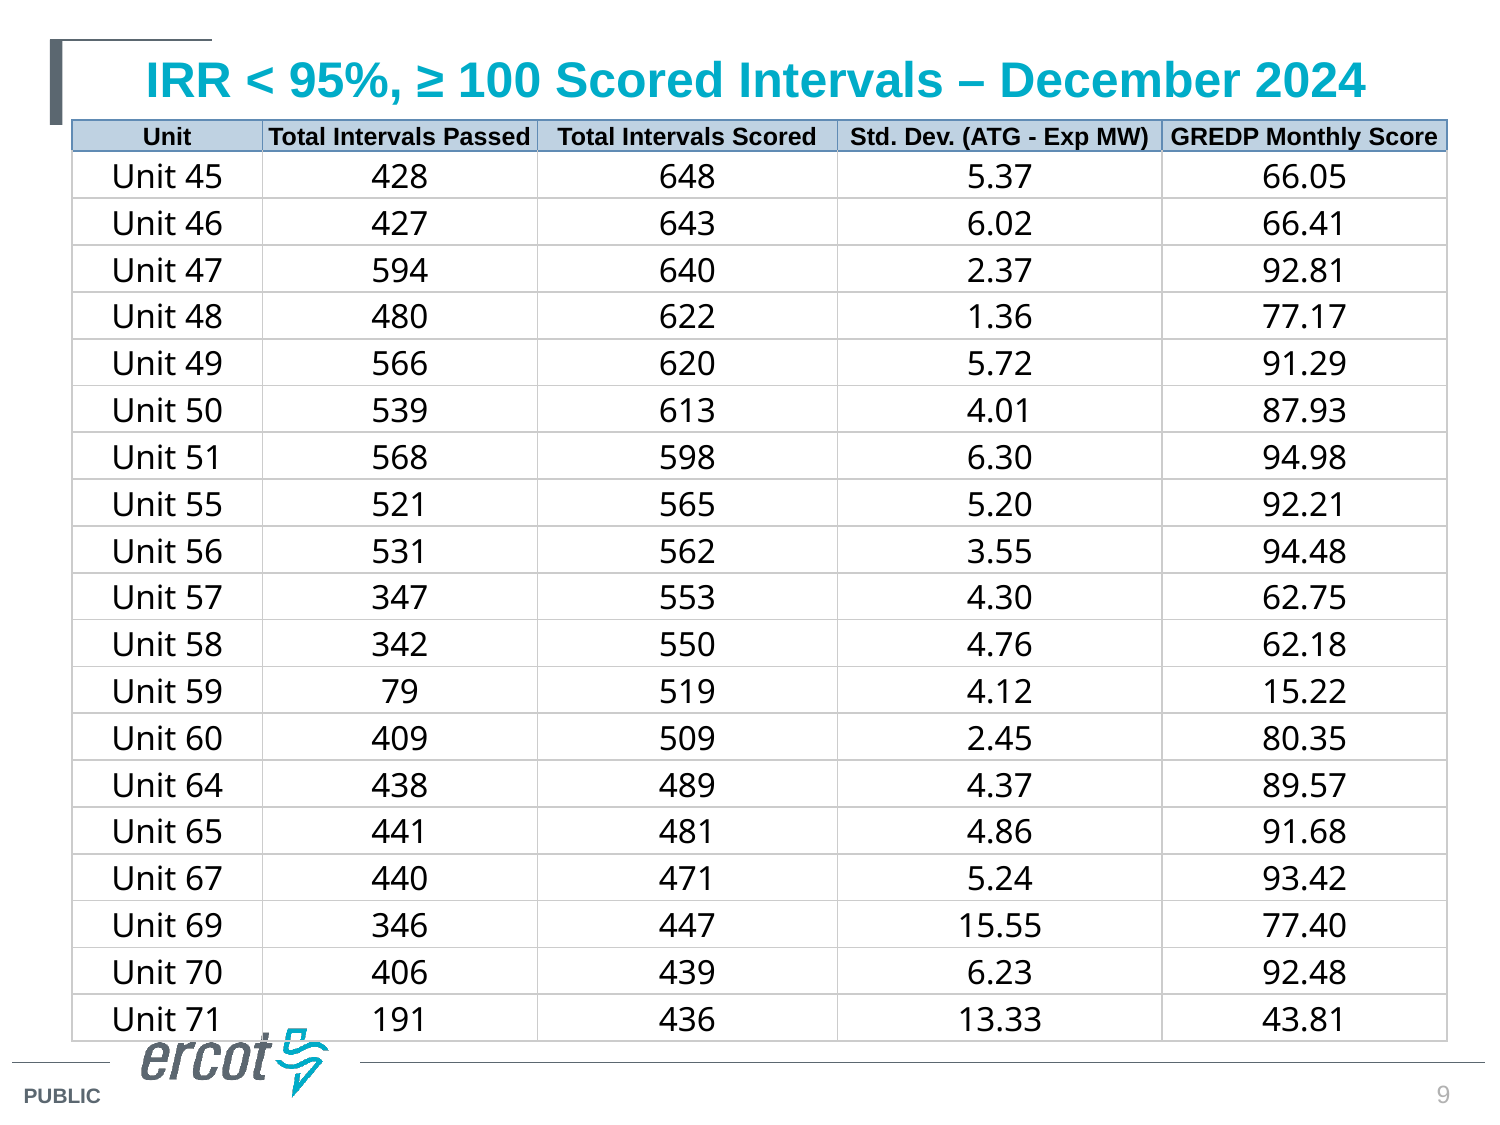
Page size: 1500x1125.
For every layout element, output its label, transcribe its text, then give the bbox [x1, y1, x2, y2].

table_cell 566 [263, 340, 537, 385]
table_cell 15.55 [838, 901, 1161, 947]
table_cell 643 [538, 199, 837, 244]
table_cell 92.81 [1163, 246, 1446, 291]
table_cell 550 [538, 620, 837, 666]
table_cell 409 [263, 714, 537, 759]
table_cell 5.24 [838, 855, 1161, 900]
table_cell Unit 47 [73, 246, 262, 291]
picture [137, 1042, 332, 1100]
table_cell 428 [263, 152, 537, 197]
title IRR < 95%, ≥ 100 Scored Intervals – December 2024 [62, 39, 1450, 158]
table_cell 565 [538, 480, 837, 525]
table_cell 640 [538, 246, 837, 291]
table_cell 347 [263, 574, 537, 619]
table_cell Unit 57 [73, 574, 262, 619]
table_cell 62.75 [1163, 574, 1446, 619]
table_cell Unit 51 [73, 433, 262, 478]
table_cell 92.48 [1163, 948, 1446, 993]
table_cell 94.98 [1163, 433, 1446, 478]
table_cell 93.42 [1163, 855, 1446, 900]
table_cell 613 [538, 386, 837, 431]
table_cell 191 [263, 995, 537, 1040]
table_cell 531 [263, 527, 537, 572]
table_cell 4.37 [838, 761, 1161, 806]
table_cell Unit 69 [73, 901, 262, 947]
table_cell Unit 55 [73, 480, 262, 525]
table_cell 77.40 [1163, 901, 1446, 947]
table_cell 15.22 [1163, 667, 1446, 712]
table_cell Unit 46 [73, 199, 262, 244]
table_cell 62.18 [1163, 620, 1446, 666]
table_cell 5.37 [838, 152, 1161, 197]
table_cell Unit 70 [73, 948, 262, 993]
table_cell 3.55 [838, 527, 1161, 572]
table_cell 427 [263, 199, 537, 244]
table_cell Unit 58 [73, 620, 262, 666]
table_cell 92.21 [1163, 480, 1446, 525]
table_cell 471 [538, 855, 837, 900]
table_cell 436 [538, 995, 837, 1040]
table_cell 66.05 [1163, 152, 1446, 197]
table_cell Unit 49 [73, 340, 262, 385]
table_cell 13.33 [838, 995, 1161, 1040]
table_cell 77.17 [1163, 293, 1446, 338]
table_cell 620 [538, 340, 837, 385]
table_cell 539 [263, 386, 537, 431]
table_cell 342 [263, 620, 537, 666]
table_cell 509 [538, 714, 837, 759]
table_cell Unit 56 [73, 527, 262, 572]
table_cell 4.76 [838, 620, 1161, 666]
table_cell 4.30 [838, 574, 1161, 619]
table_cell 91.29 [1163, 340, 1446, 385]
table_cell 80.35 [1163, 714, 1446, 759]
table_header Total Intervals Scored [538, 121, 837, 150]
table_cell 594 [263, 246, 537, 291]
table_cell 6.02 [838, 199, 1161, 244]
table_cell 2.37 [838, 246, 1161, 291]
table_cell Unit 60 [73, 714, 262, 759]
table_cell 562 [538, 527, 837, 572]
table_cell 441 [263, 808, 537, 853]
table_cell 1.36 [838, 293, 1161, 338]
table_cell Unit 59 [73, 667, 262, 712]
table_cell Unit 45 [73, 152, 262, 197]
table_cell 346 [263, 901, 537, 947]
table_cell 5.72 [838, 340, 1161, 385]
table_cell Unit 50 [73, 386, 262, 431]
table_cell 519 [538, 667, 837, 712]
table_cell Unit 65 [73, 808, 262, 853]
table_cell 481 [538, 808, 837, 853]
table_cell Unit 67 [73, 855, 262, 900]
table_cell 5.20 [838, 480, 1161, 525]
table_cell 440 [263, 855, 537, 900]
table_cell 79 [263, 667, 537, 712]
table_cell 6.23 [838, 948, 1161, 993]
table_header Total Intervals Passed [263, 121, 537, 150]
table_cell 4.12 [838, 667, 1161, 712]
table_cell 568 [263, 433, 537, 478]
table_cell 648 [538, 152, 837, 197]
table_header GREDP Monthly Score [1163, 121, 1446, 150]
table_cell 66.41 [1163, 199, 1446, 244]
table_cell Unit 48 [73, 293, 262, 338]
table_cell 4.86 [838, 808, 1161, 853]
table_cell 439 [538, 948, 837, 993]
table_header Unit [73, 121, 262, 150]
table_cell 438 [263, 761, 537, 806]
table_cell 521 [263, 480, 537, 525]
table_cell 598 [538, 433, 837, 478]
table_cell 480 [263, 293, 537, 338]
table_cell 622 [538, 293, 837, 338]
table_cell Unit 64 [73, 761, 262, 806]
table_cell 89.57 [1163, 761, 1446, 806]
table_cell Unit 71 [73, 995, 262, 1040]
table_cell 489 [538, 761, 837, 806]
table_cell 553 [538, 574, 837, 619]
table_cell 94.48 [1163, 527, 1446, 572]
table_cell 6.30 [838, 433, 1161, 478]
table_header Std. Dev. (ATG - Exp MW) [838, 121, 1161, 150]
slide_number 9 [1412, 1076, 1475, 1112]
table_cell 87.93 [1163, 386, 1446, 431]
table_cell 406 [263, 948, 537, 993]
table_cell 4.01 [838, 386, 1161, 431]
table_cell 2.45 [838, 714, 1161, 759]
table_cell 91.68 [1163, 808, 1446, 853]
table_cell 43.81 [1163, 995, 1446, 1040]
table_cell 447 [538, 901, 837, 947]
